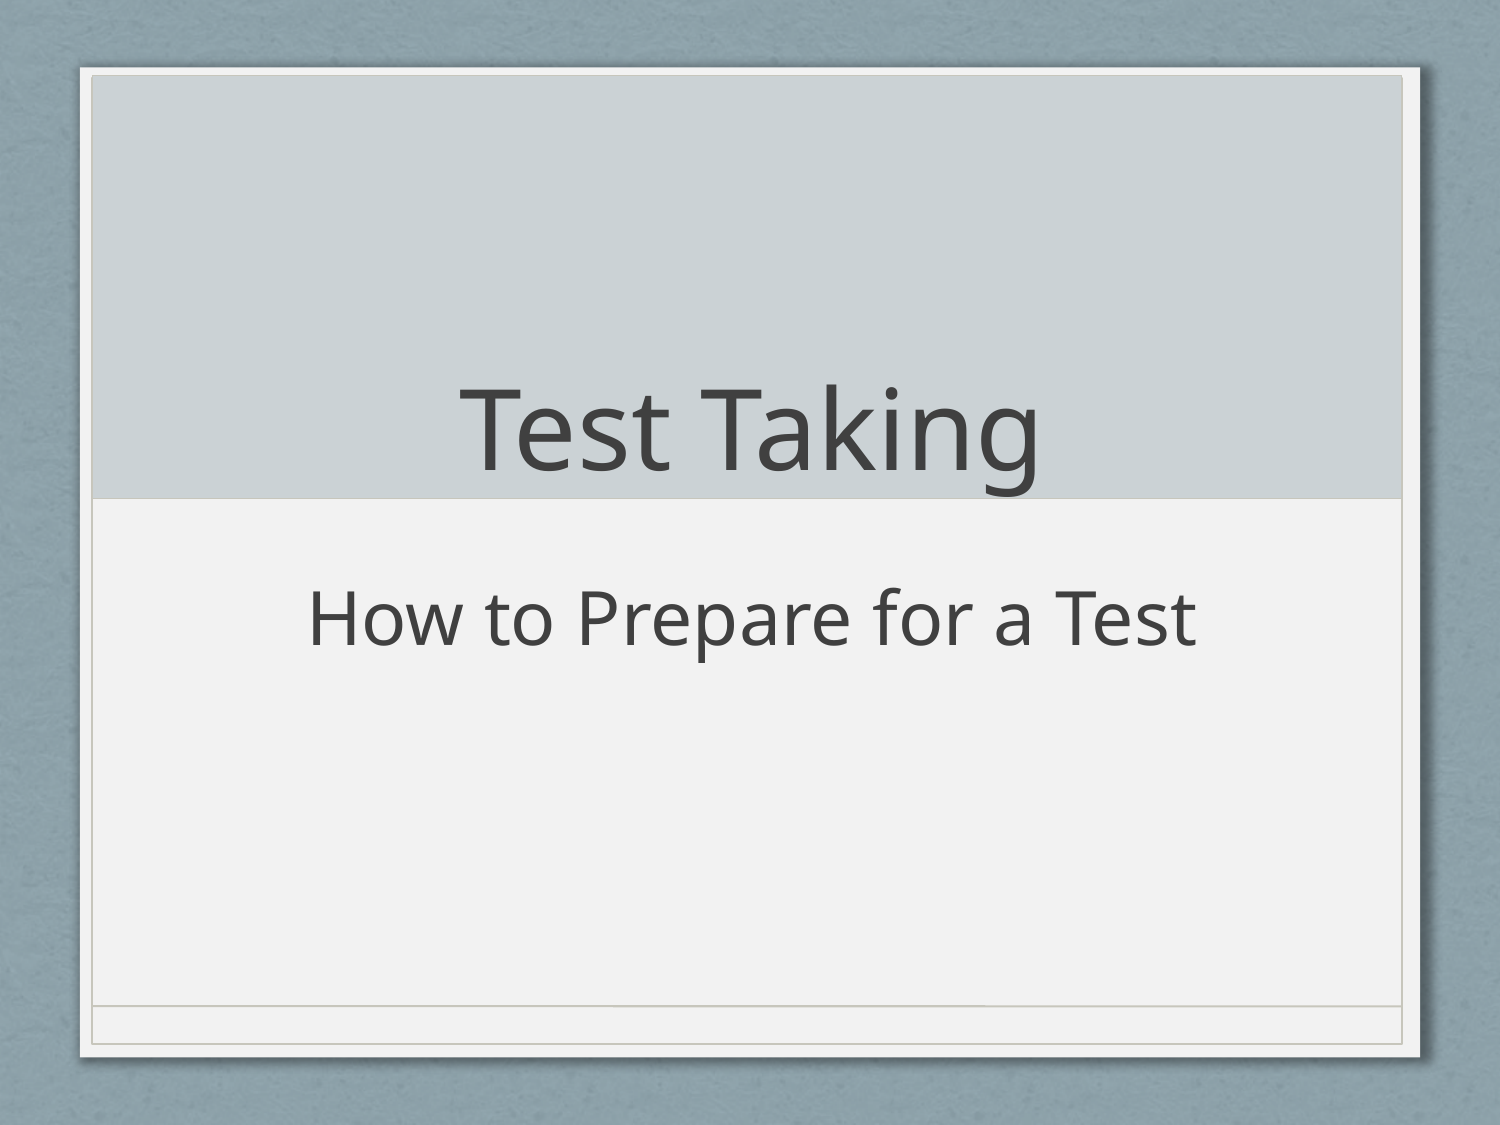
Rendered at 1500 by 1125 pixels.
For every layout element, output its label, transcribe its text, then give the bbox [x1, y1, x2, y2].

subtitle How to Prepare for a Test [150, 562, 1355, 850]
title Test Taking [150, 184, 1355, 500]
